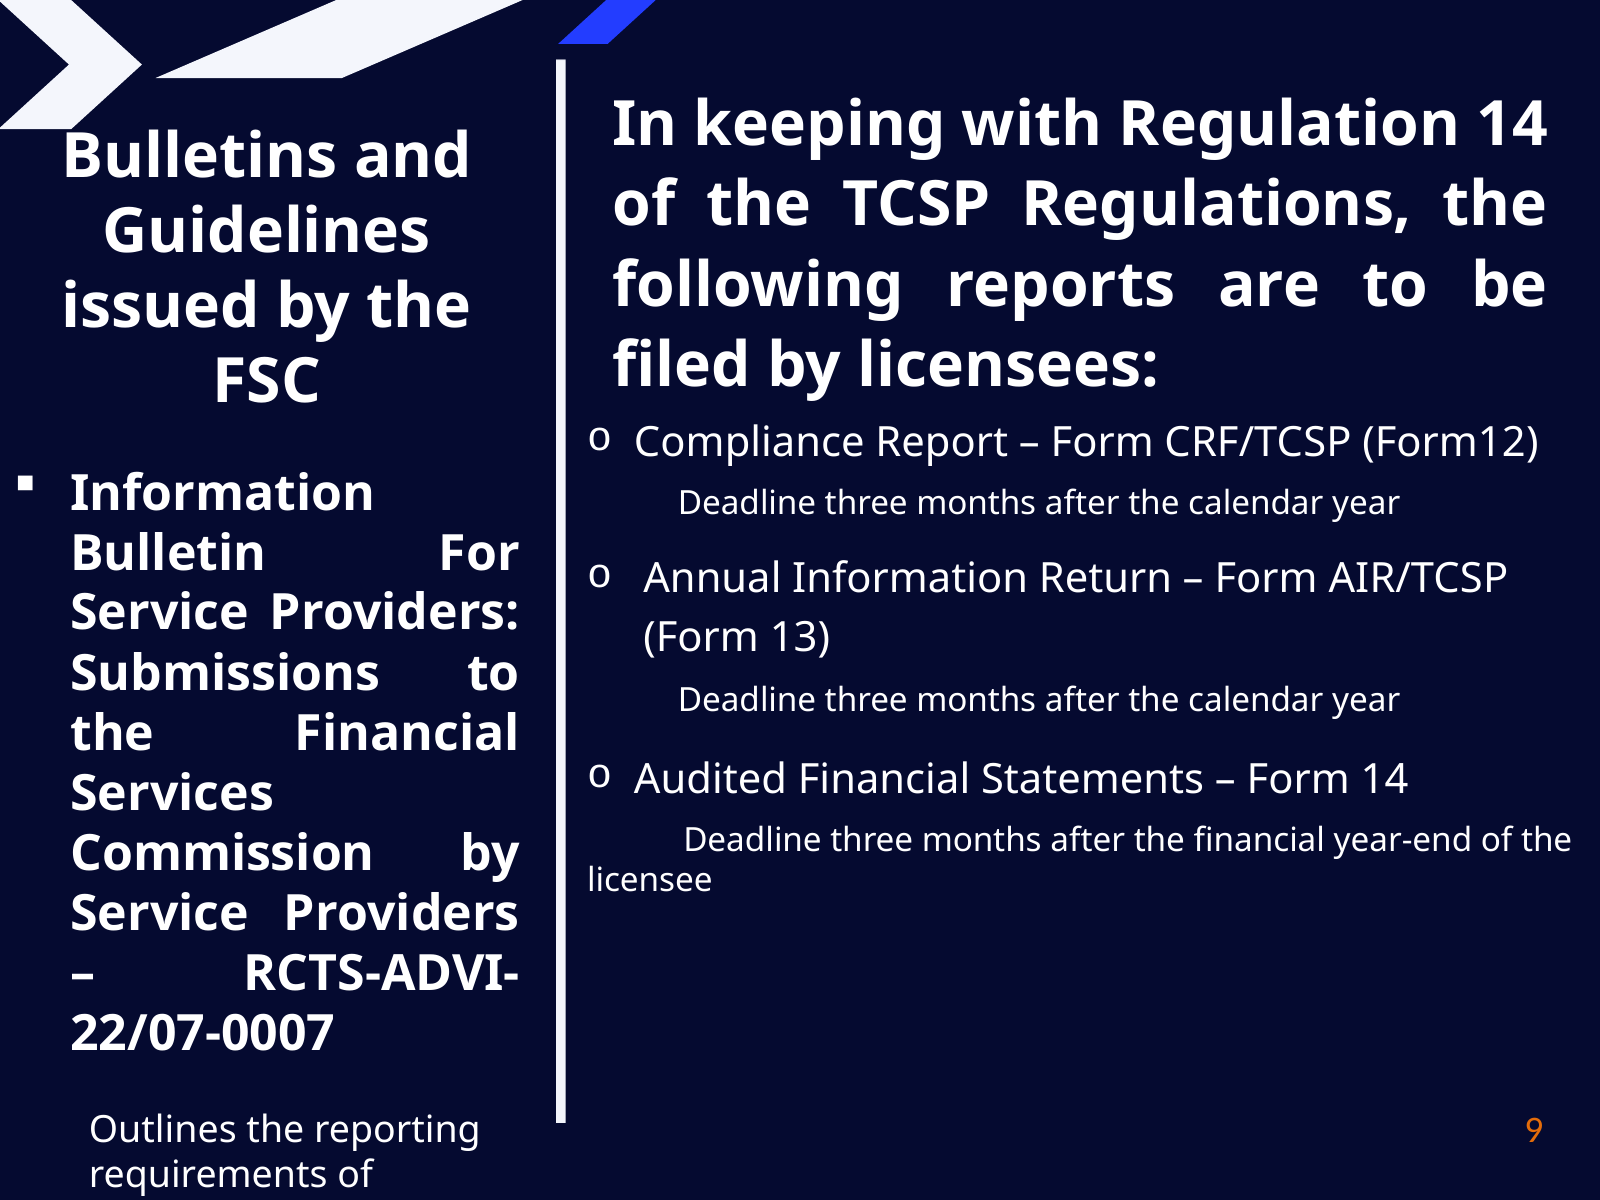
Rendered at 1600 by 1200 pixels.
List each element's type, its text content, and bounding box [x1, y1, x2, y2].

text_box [0, 0, 143, 130]
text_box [557, 0, 656, 45]
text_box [155, 0, 523, 79]
text_box Compliance Report – Form CRF/TCSP (Form12) Deadline three months after the calendar year Annual Information Return – Form AIR/TCSP (Form 13) Deadline three months after the calendar year Audited Financial Statements – Form 14 Deadline three months after the financial year-end of the licensee [587, 414, 1581, 963]
text_box In keeping with Regulation 14 of the TCSP Regulations, the following reports are to be filed by licensees: [612, 78, 1549, 399]
slide_number 9 [1208, 1097, 1559, 1158]
text_box Bulletins and Guidelines issued by the FSC Information Bulletin For Service Providers: Submissions to the Financial Services Commission by Service Providers – RCTS-ADVI-22/07-0007 Outlines the reporting requirements of licensees [0, 82, 535, 1200]
picture [29, 60, 1093, 1123]
